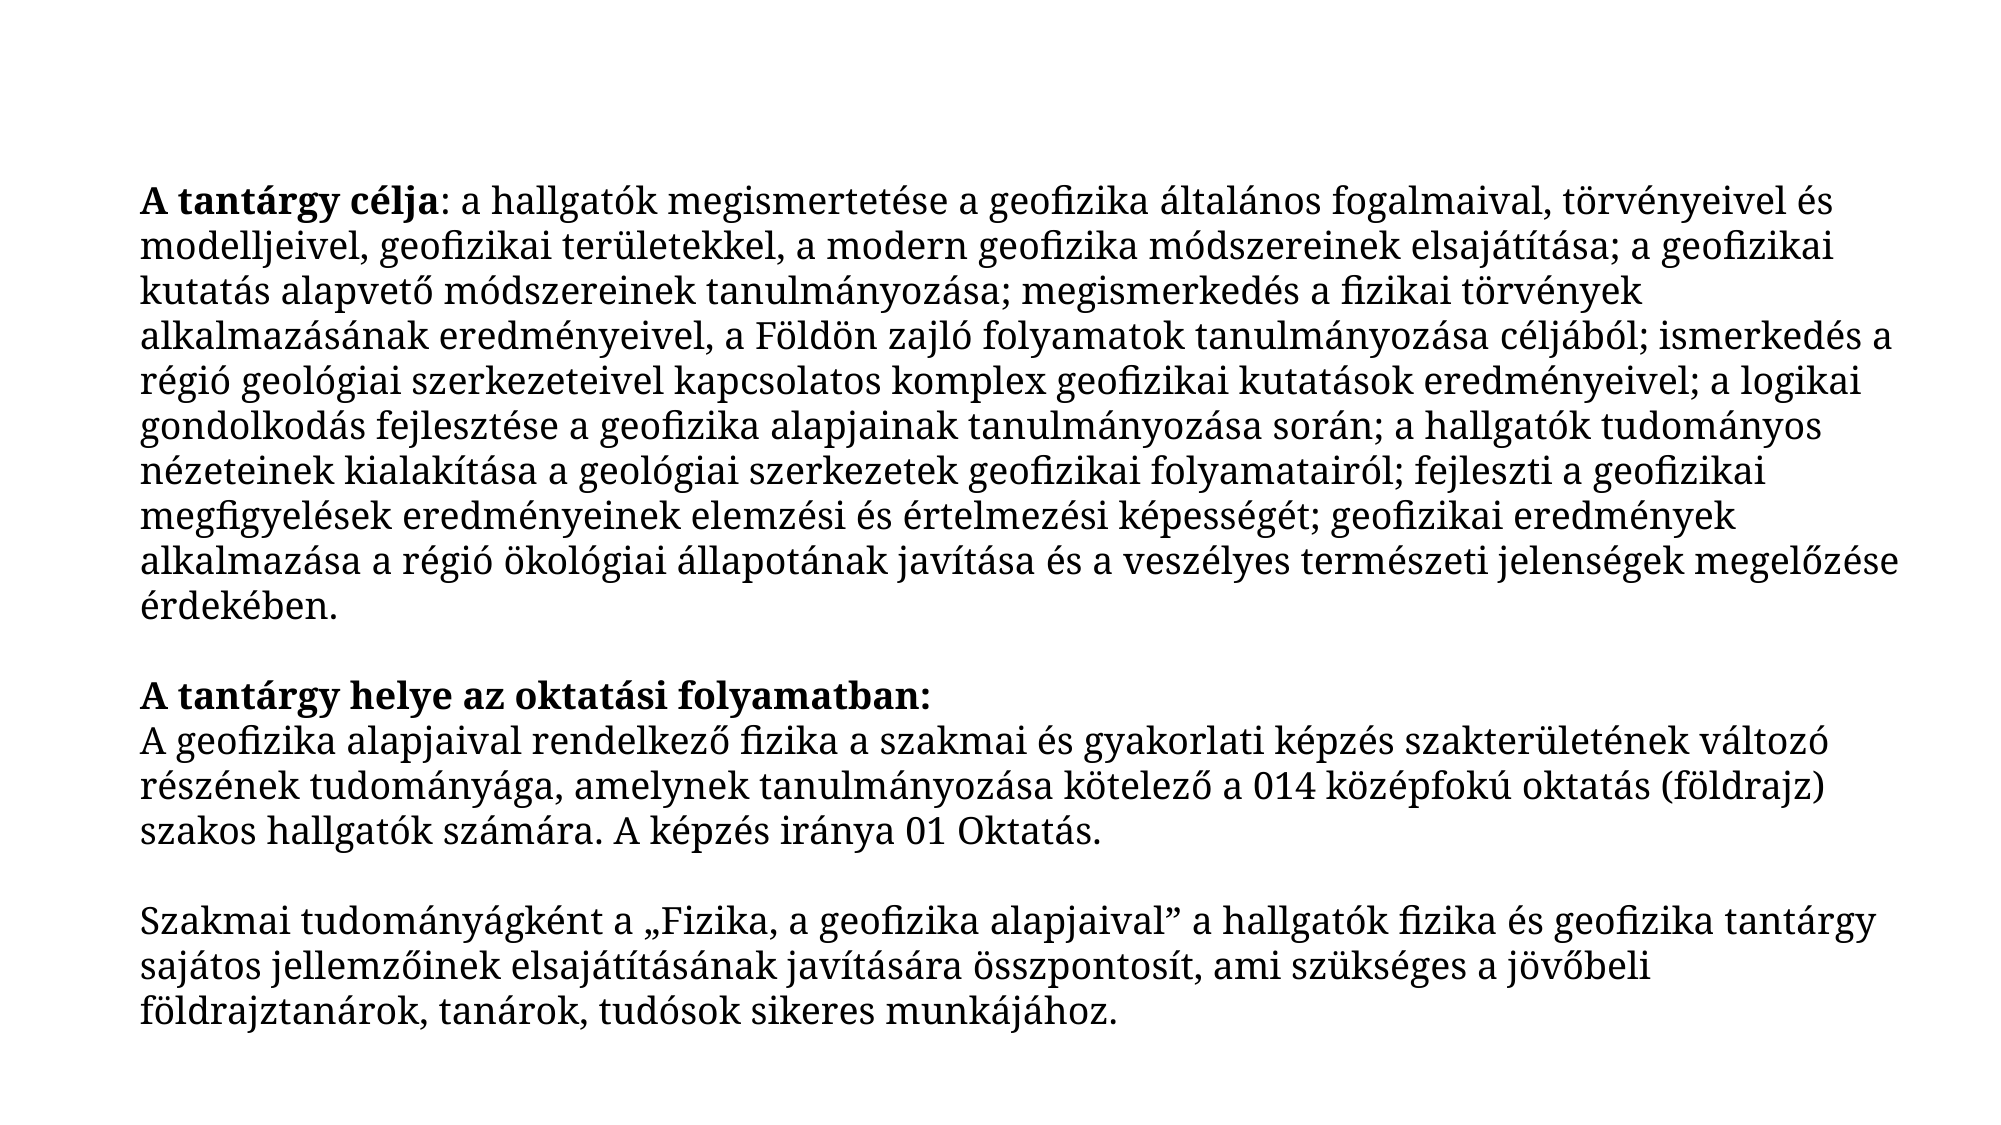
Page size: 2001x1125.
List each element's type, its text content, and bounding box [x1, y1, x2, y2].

text_box A tantárgy célja: a hallgatók megismertetése a geofizika általános fogalmaival, törvényeivel és modelljeivel, geofizikai területekkel, a modern geofizika módszereinek elsajátítása; a geofizikai kutatás alapvető módszereinek tanulmányozása; megismerkedés a fizikai törvények alkalmazásának eredményeivel, a Földön zajló folyamatok tanulmányozása céljából; ismerkedés a régió geológiai szerkezeteivel kapcsolatos komplex geofizikai kutatások eredményeivel; a logikai gondolkodás fejlesztése a geofizika alapjainak tanulmányozása során; a hallgatók tudományos nézeteinek kialakítása a geológiai szerkezetek geofizikai folyamatairól; fejleszti a geofizikai megfigyelések eredményeinek elemzési és értelmezési képességét; geofizikai eredmények alkalmazása a régió ökológiai állapotának javítása és a veszélyes természeti jelenségek megelőzése érdekében. A tantárgy helye az oktatási folyamatban: A geofizika alapjaival rendelkező fizika a szakmai és gyakorlati képzés szakterületének változó részének tudományága, amelynek tanulmányozása kötelező a 014 középfokú oktatás (földrajz) szakos hallgatók számára. A képzés iránya 01 Oktatás. Szakmai tudományágként a „Fizika, a geofizika alapjaival” a hallgatók fizika és geofizika tantárgy sajátos jellemzőinek elsajátításának javítására összpontosít, ami szükséges a jövőbeli földrajztanárok, tanárok, tudósok sikeres munkájához. [124, 124, 1925, 1125]
